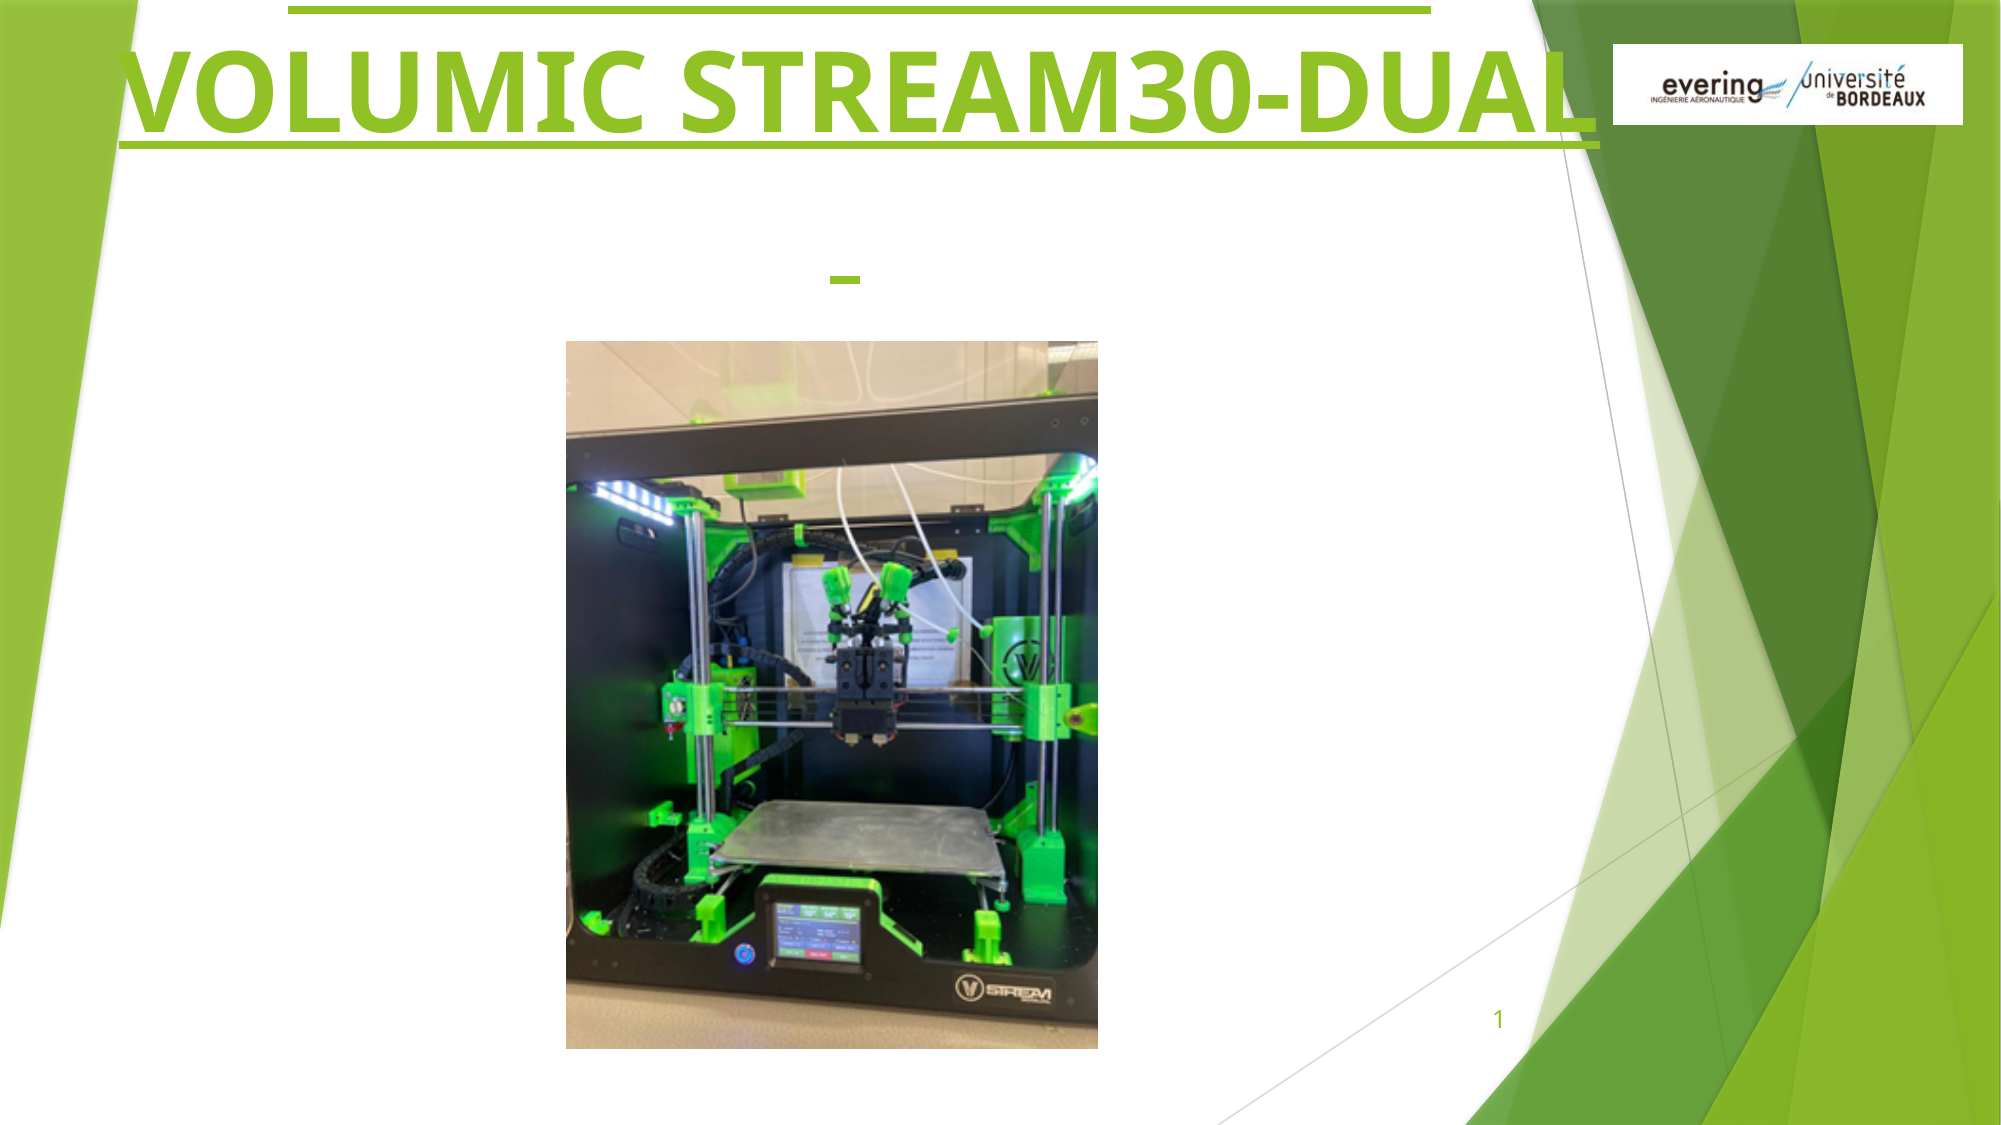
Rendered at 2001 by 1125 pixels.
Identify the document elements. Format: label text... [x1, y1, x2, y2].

title Tutorial d'utilisation VOLUMIC STREAM30-DUAL​ [99, 13, 1621, 298]
picture [566, 341, 1098, 1049]
slide_number 1 [1409, 991, 1522, 1051]
picture [1613, 44, 1964, 125]
